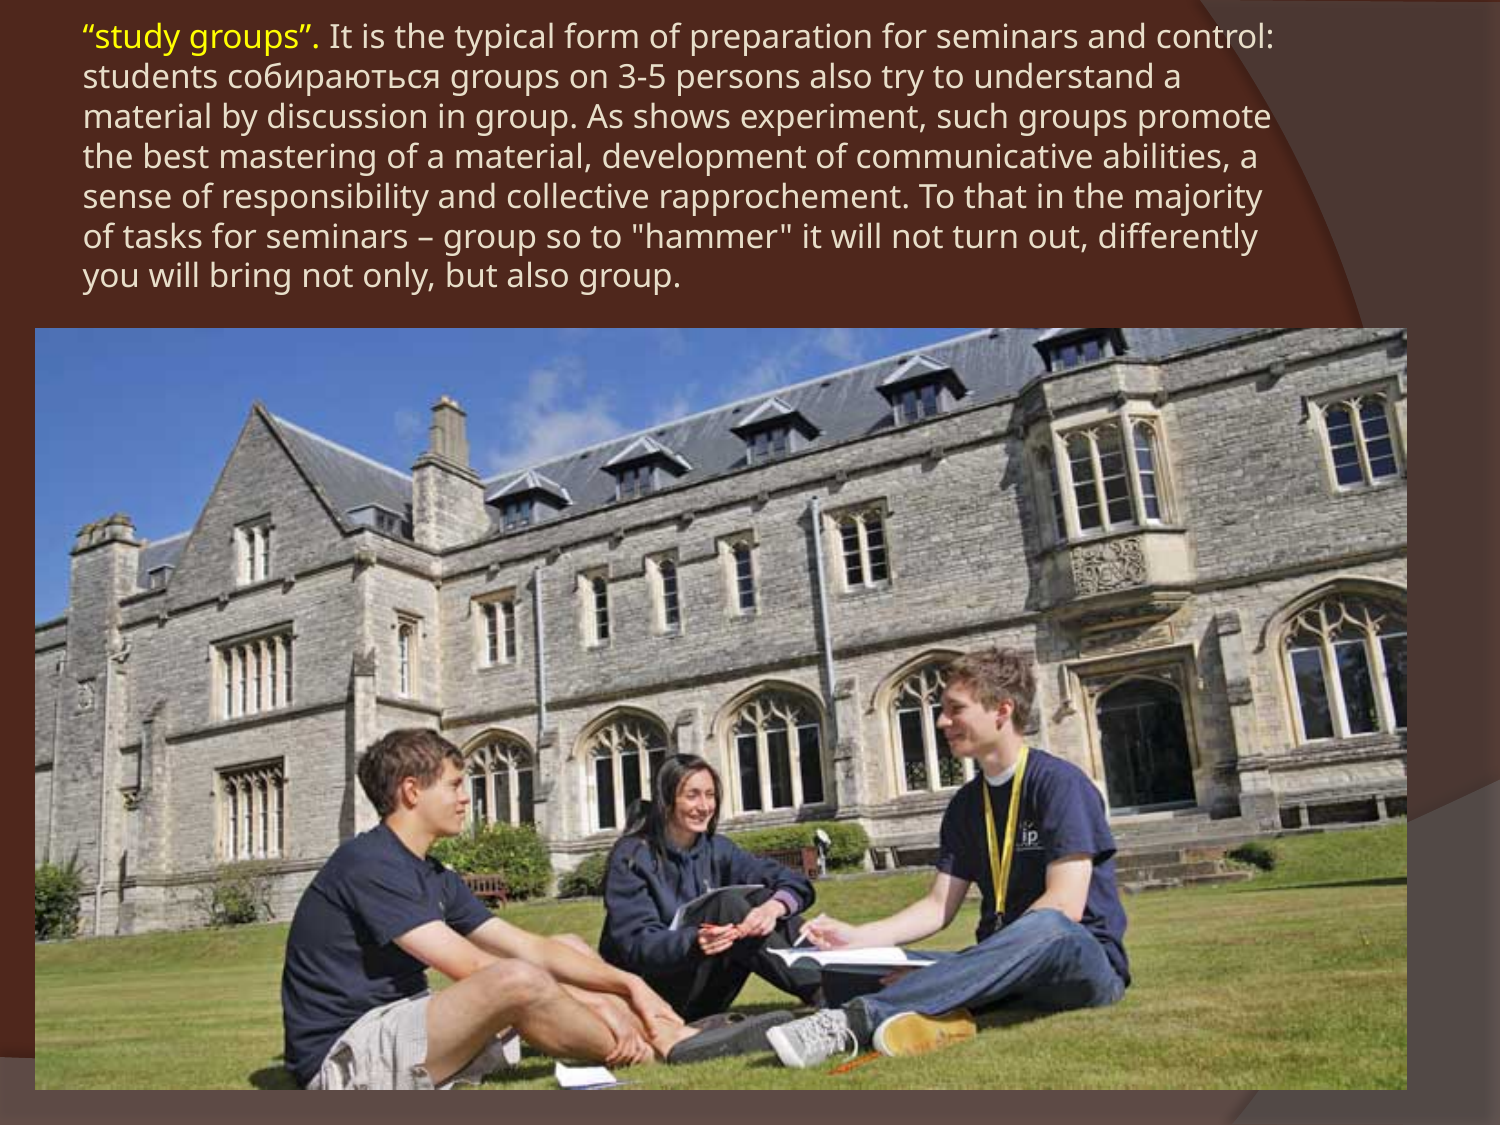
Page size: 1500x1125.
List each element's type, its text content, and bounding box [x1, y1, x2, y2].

picture [34, 327, 1407, 1091]
title “study groups”. It is the typical form of preparation for seminars and control: students собираються groups on 3-5 persons also try to understand a material by discussion in group. As shows experiment, such groups promote the best mastering of a material, development of communicative abilities, a sense of responsibility and collective rapprochement. To that in the majority of tasks for seminars – group so to "hammer" it will not turn out, differently you will bring not only, but also group. [75, 45, 1300, 305]
